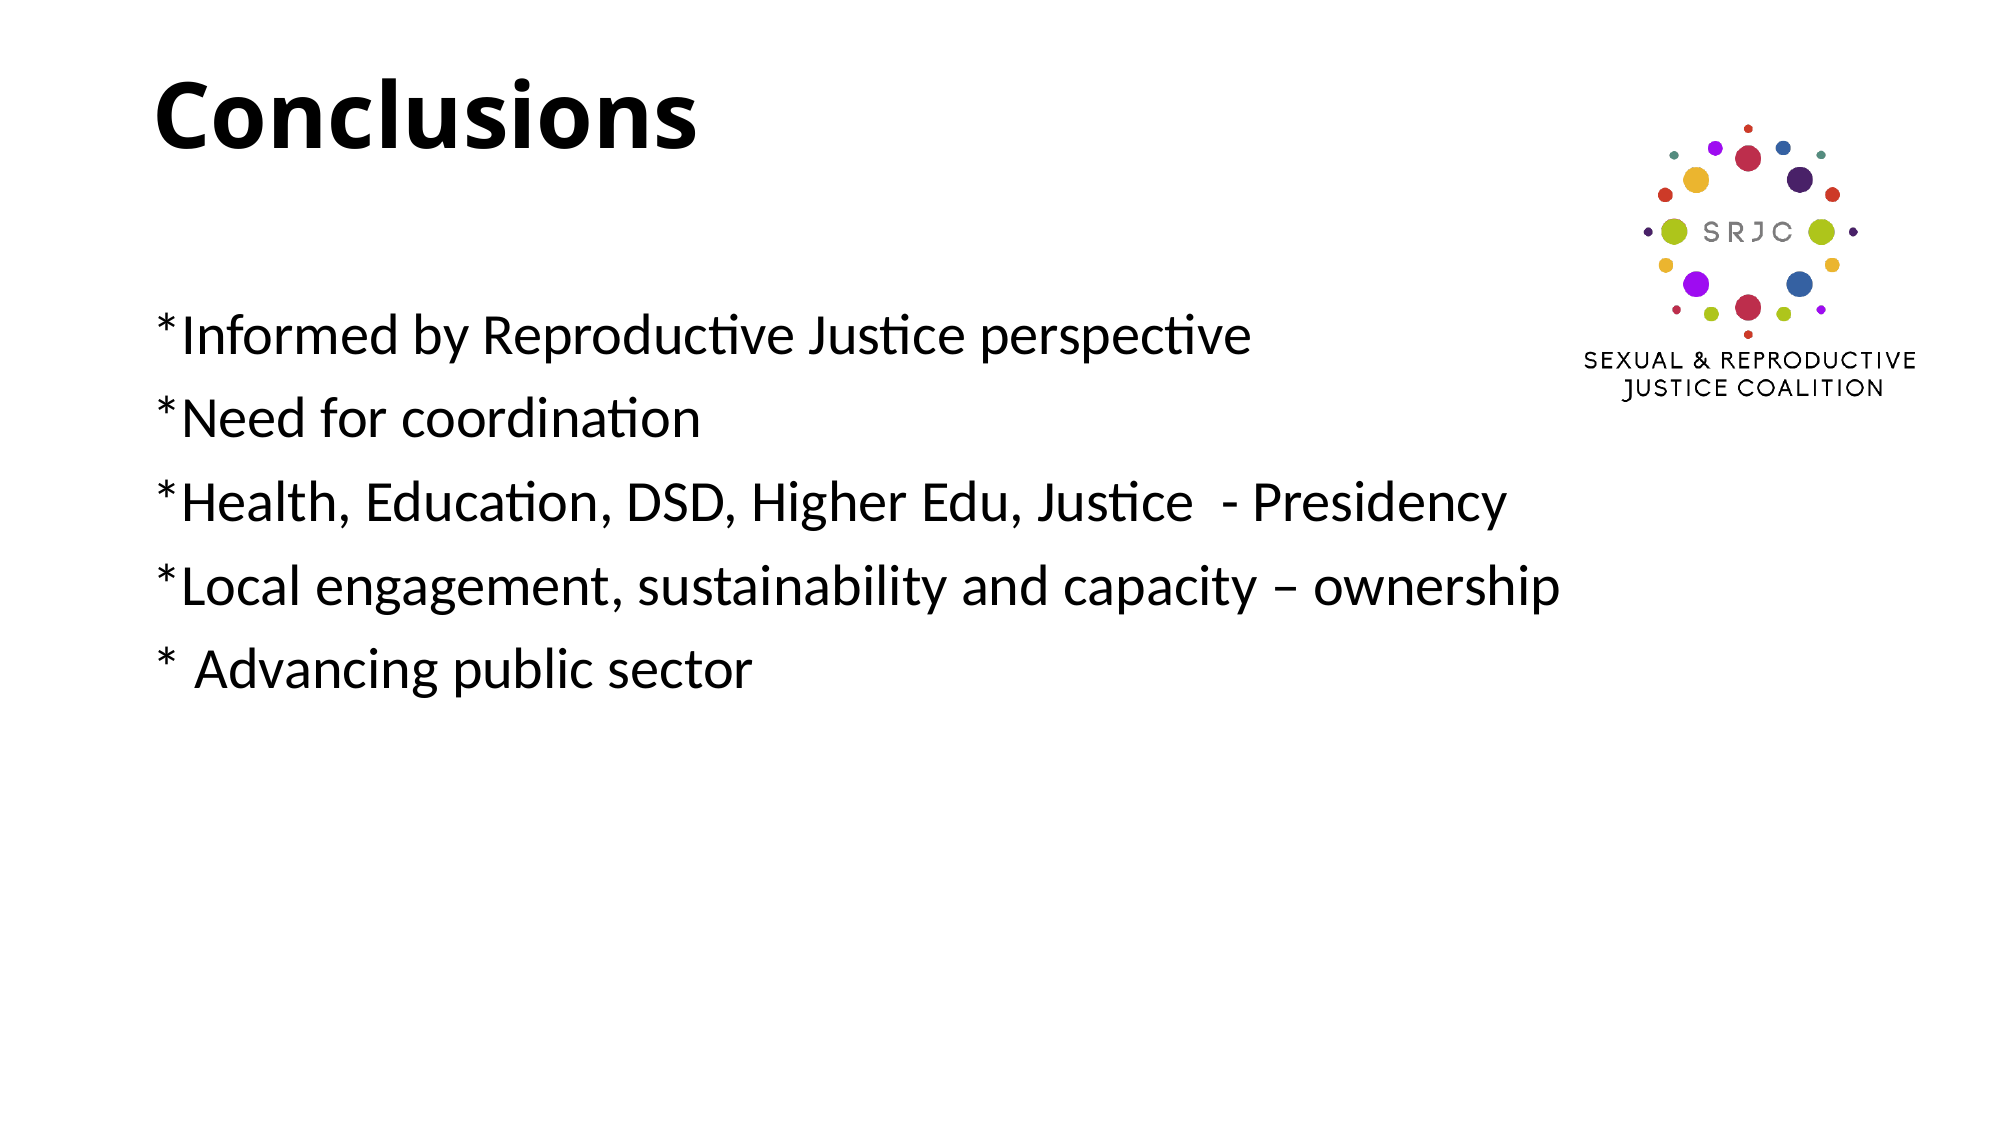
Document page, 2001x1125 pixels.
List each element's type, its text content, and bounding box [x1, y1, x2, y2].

picture [1563, 92, 1938, 423]
title Conclusions [137, 59, 1863, 205]
list *Informed by Reproductive Justice perspective *Need for coordination *Health, Education, DSD, Higher Edu, Justice - Presidency *Local engagement, sustainability and capacity – ownership * Advancing public sector [137, 205, 1863, 1014]
